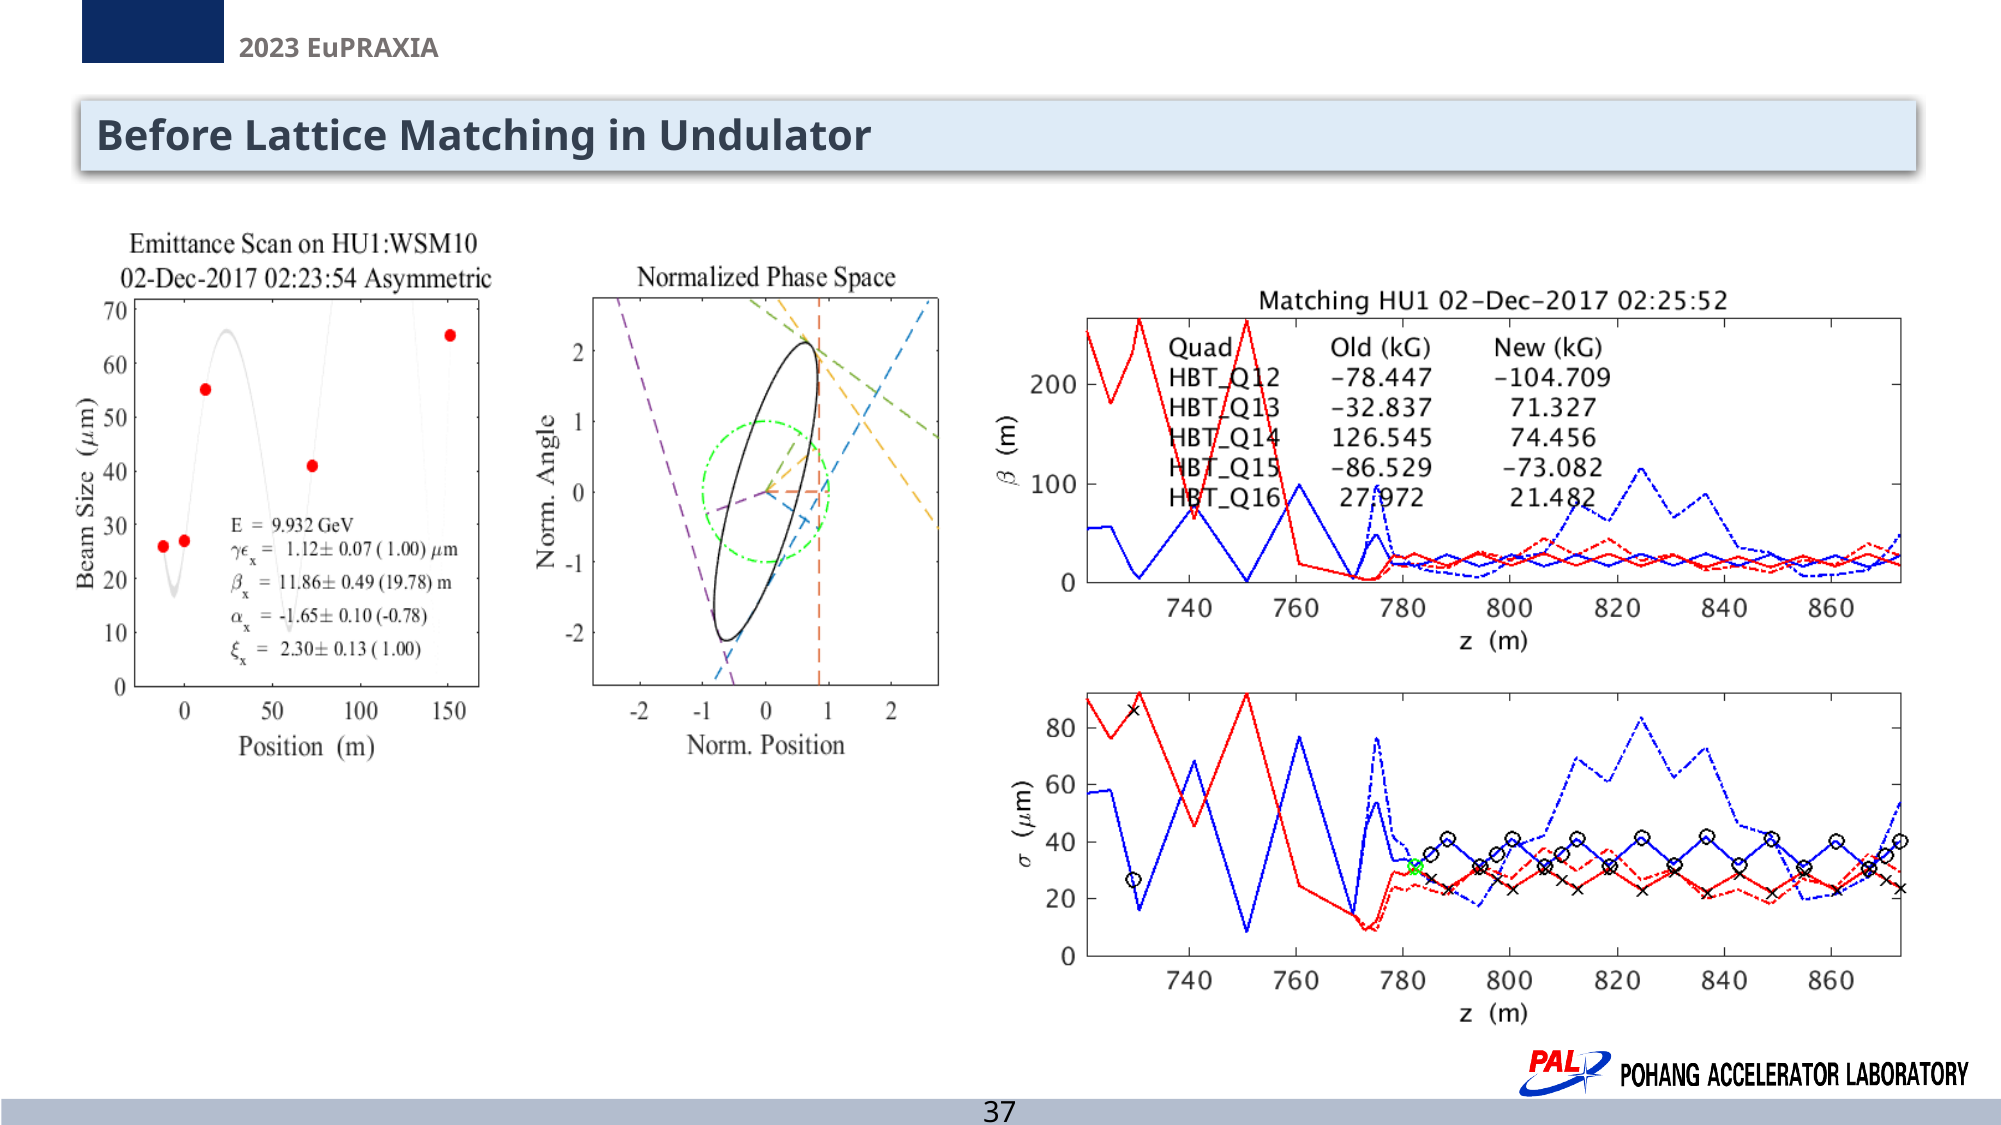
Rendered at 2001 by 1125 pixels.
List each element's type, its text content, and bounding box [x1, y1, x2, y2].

picture [1519, 1050, 1969, 1097]
title Before Lattice Matching in Undulator [80, 102, 1917, 173]
picture [0, 196, 2000, 1047]
